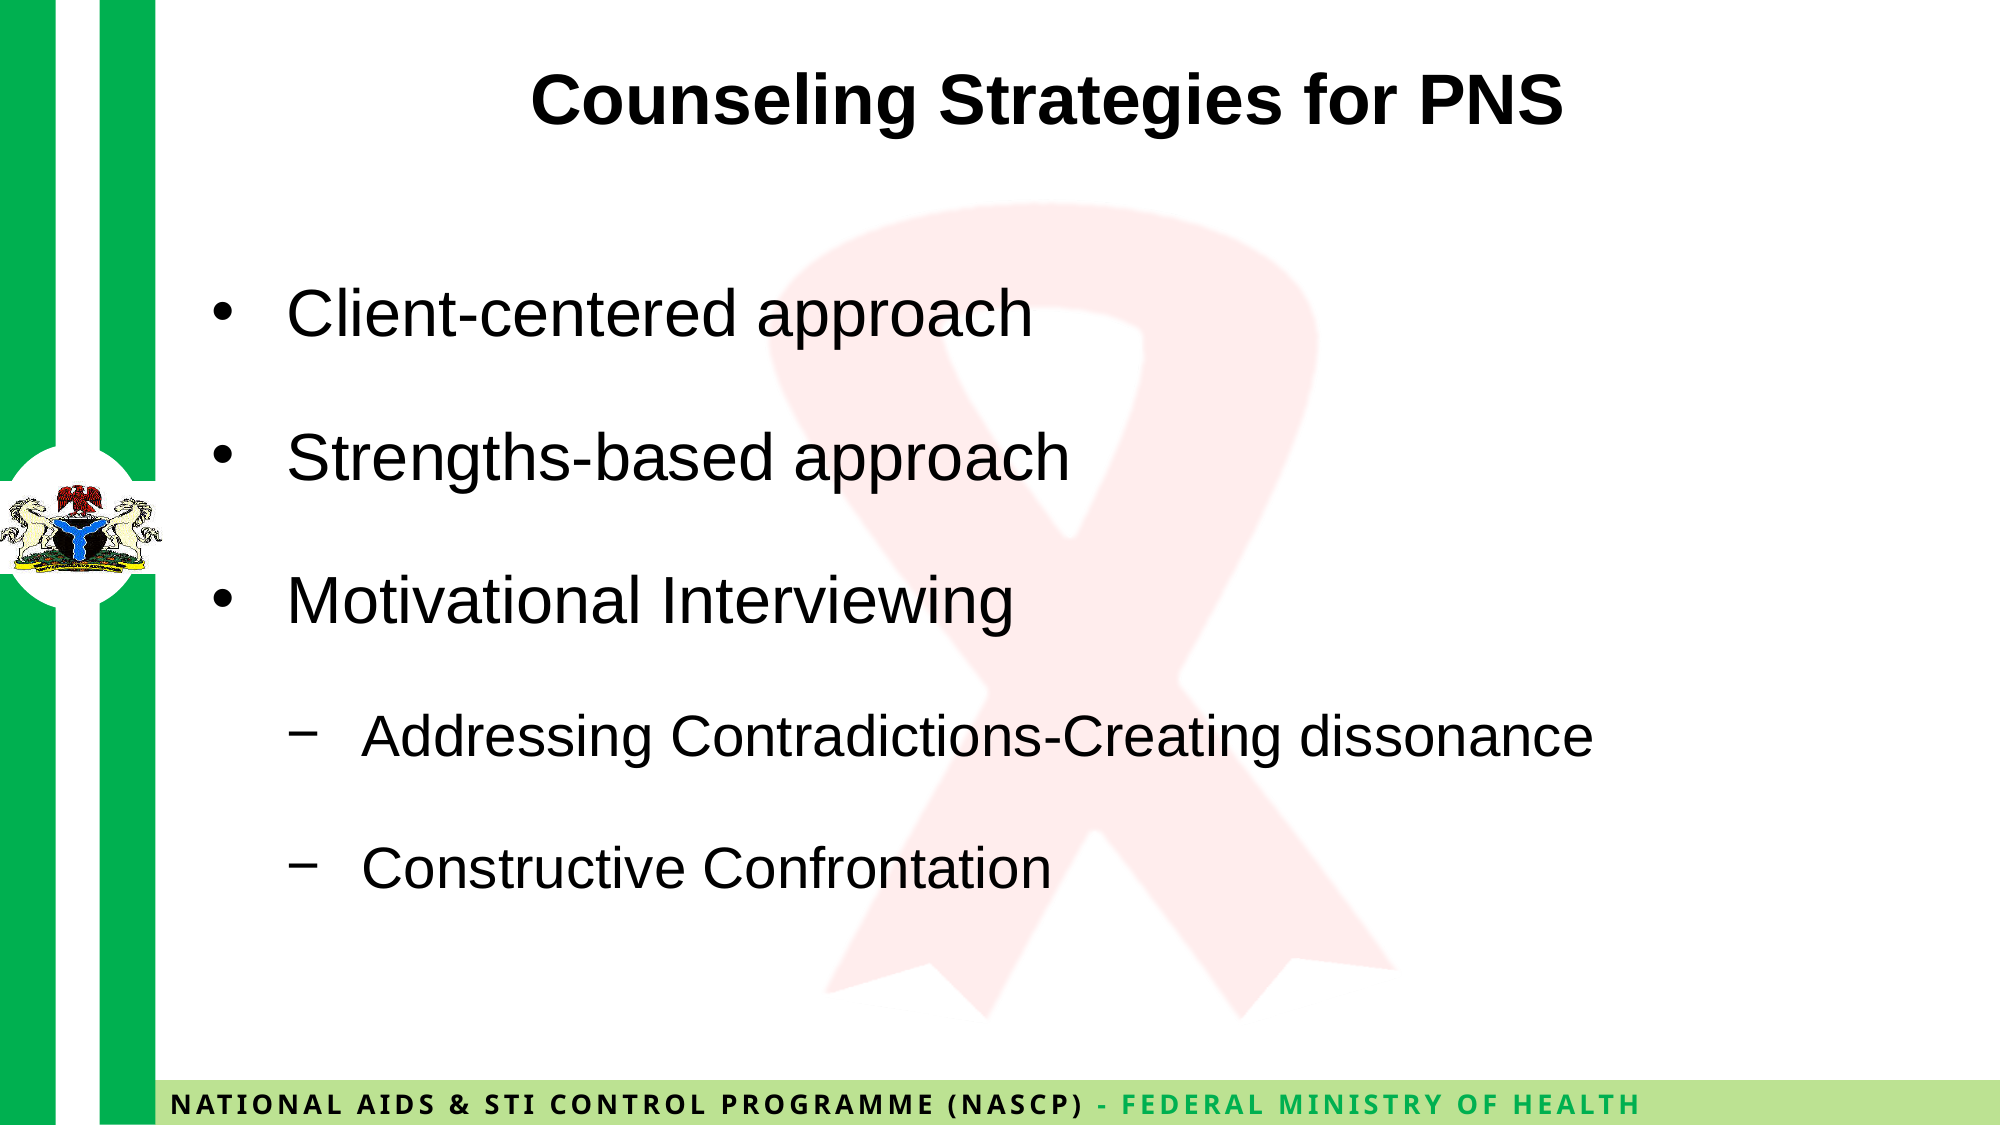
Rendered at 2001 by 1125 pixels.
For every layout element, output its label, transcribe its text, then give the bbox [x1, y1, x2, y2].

picture [0, 481, 166, 574]
list Client-centered approach Strengths-based approach Motivational Interviewing Addressing Contradictions-Creating dissonance Constructive Confrontation [196, 262, 1900, 1005]
title Counseling Strategies for PNS [196, 45, 1900, 233]
